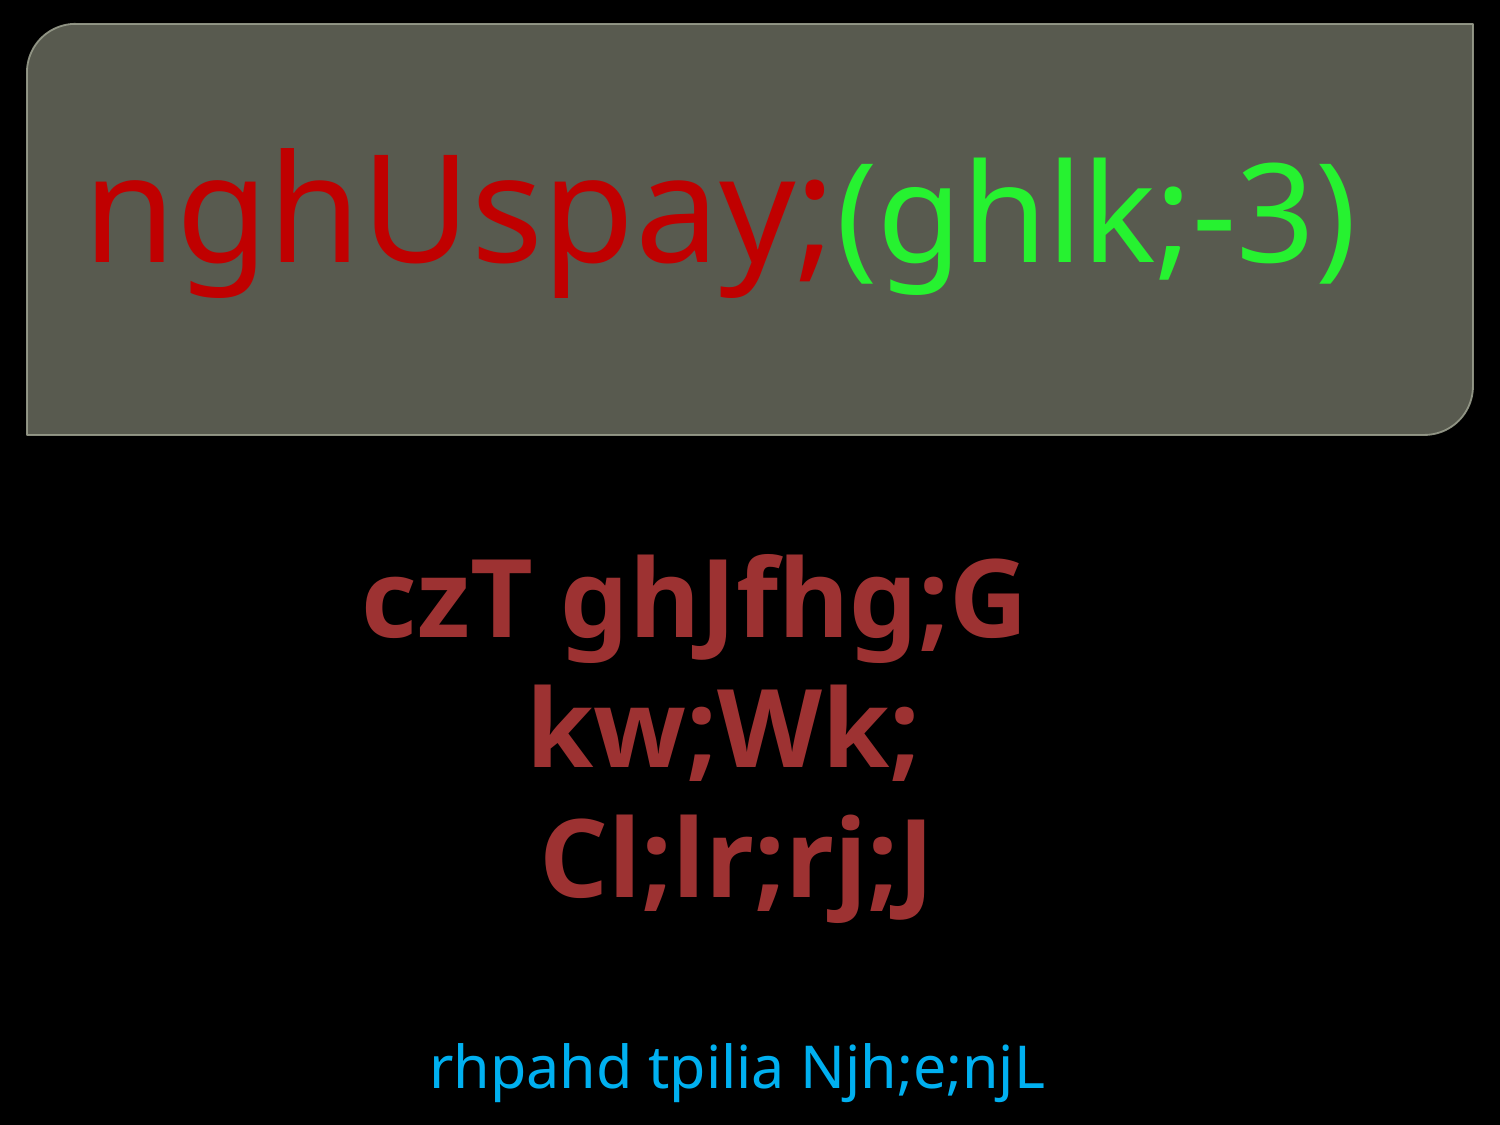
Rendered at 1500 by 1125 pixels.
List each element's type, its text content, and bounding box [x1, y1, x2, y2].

title nghUspay;(ghlk;-3) [37, 0, 1500, 438]
subtitle czT ghJfhg;G kw;Wk; Cl;lr;rj;J rhpahd tpilia Njh;e;njL [33, 450, 1475, 1113]
